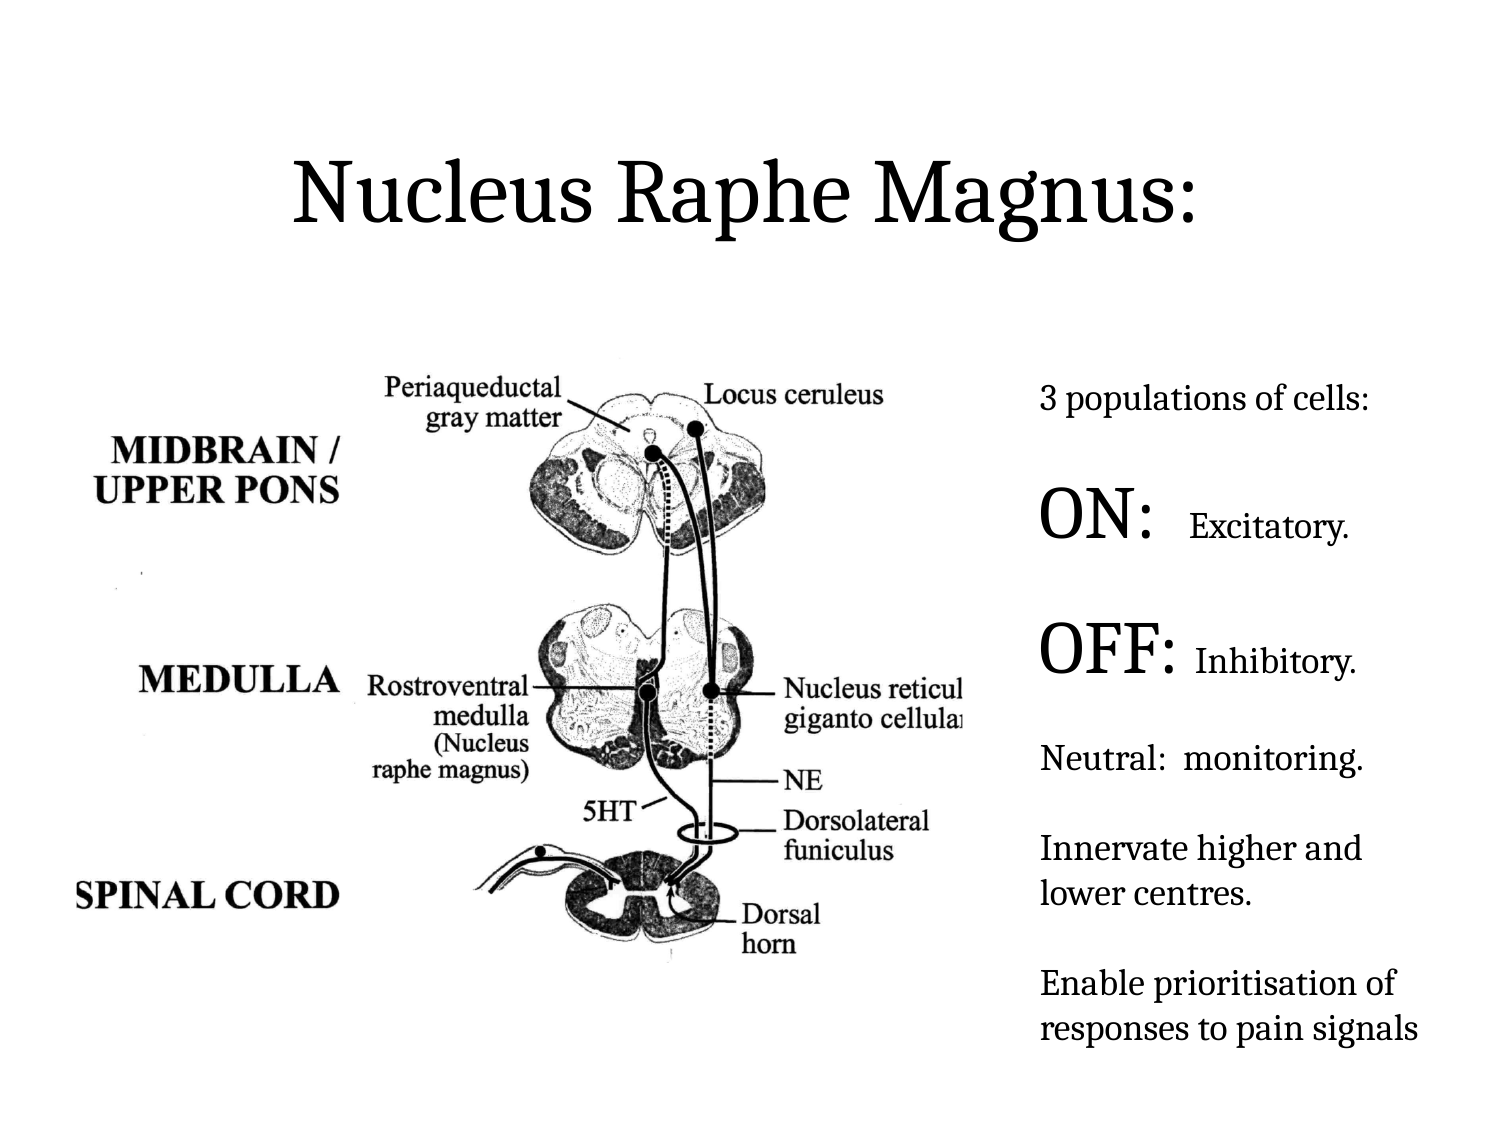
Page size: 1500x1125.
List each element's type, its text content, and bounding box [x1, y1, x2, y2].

text_box 3 populations of cells: ON: Excitatory. OFF: Inhibitory. Neutral: monitoring. Innervate higher and lower centres. Enable prioritisation of responses to pain signals [1024, 365, 1463, 1056]
picture [76, 312, 963, 963]
text_box Nucleus Raphe Magnus: [276, 123, 1216, 249]
